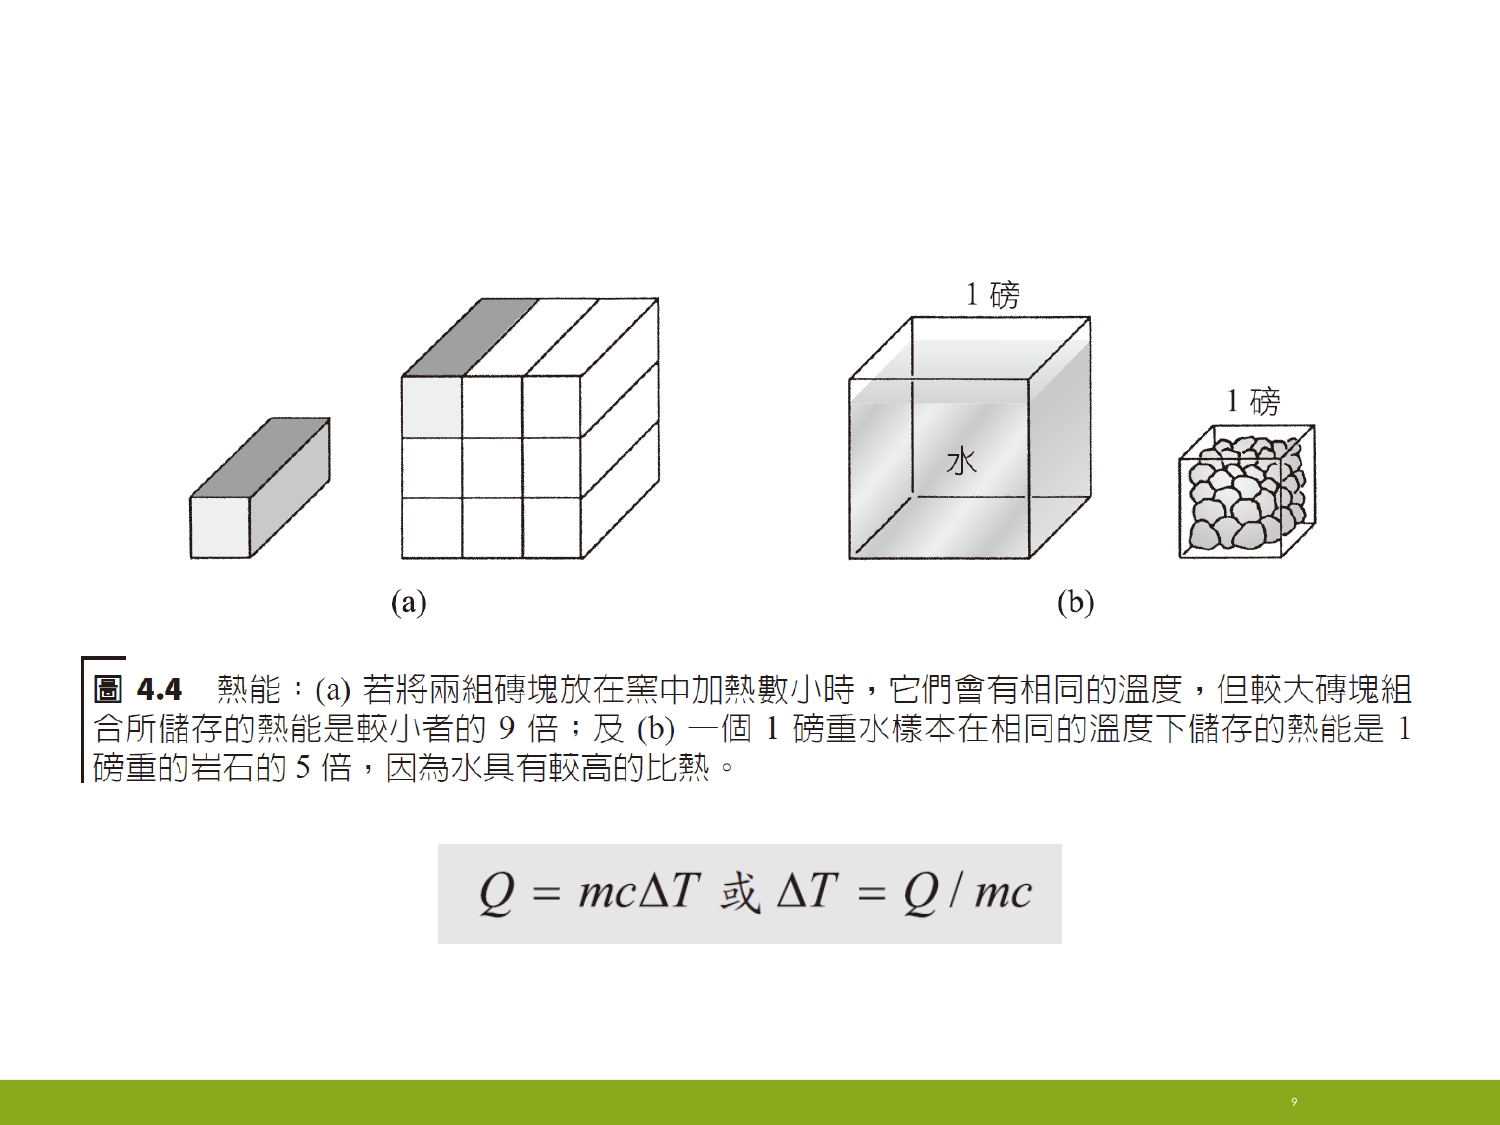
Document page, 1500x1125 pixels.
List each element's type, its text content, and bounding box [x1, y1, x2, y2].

picture [438, 844, 1062, 944]
slide_number 9 [1217, 1082, 1313, 1121]
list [74, 267, 1425, 793]
